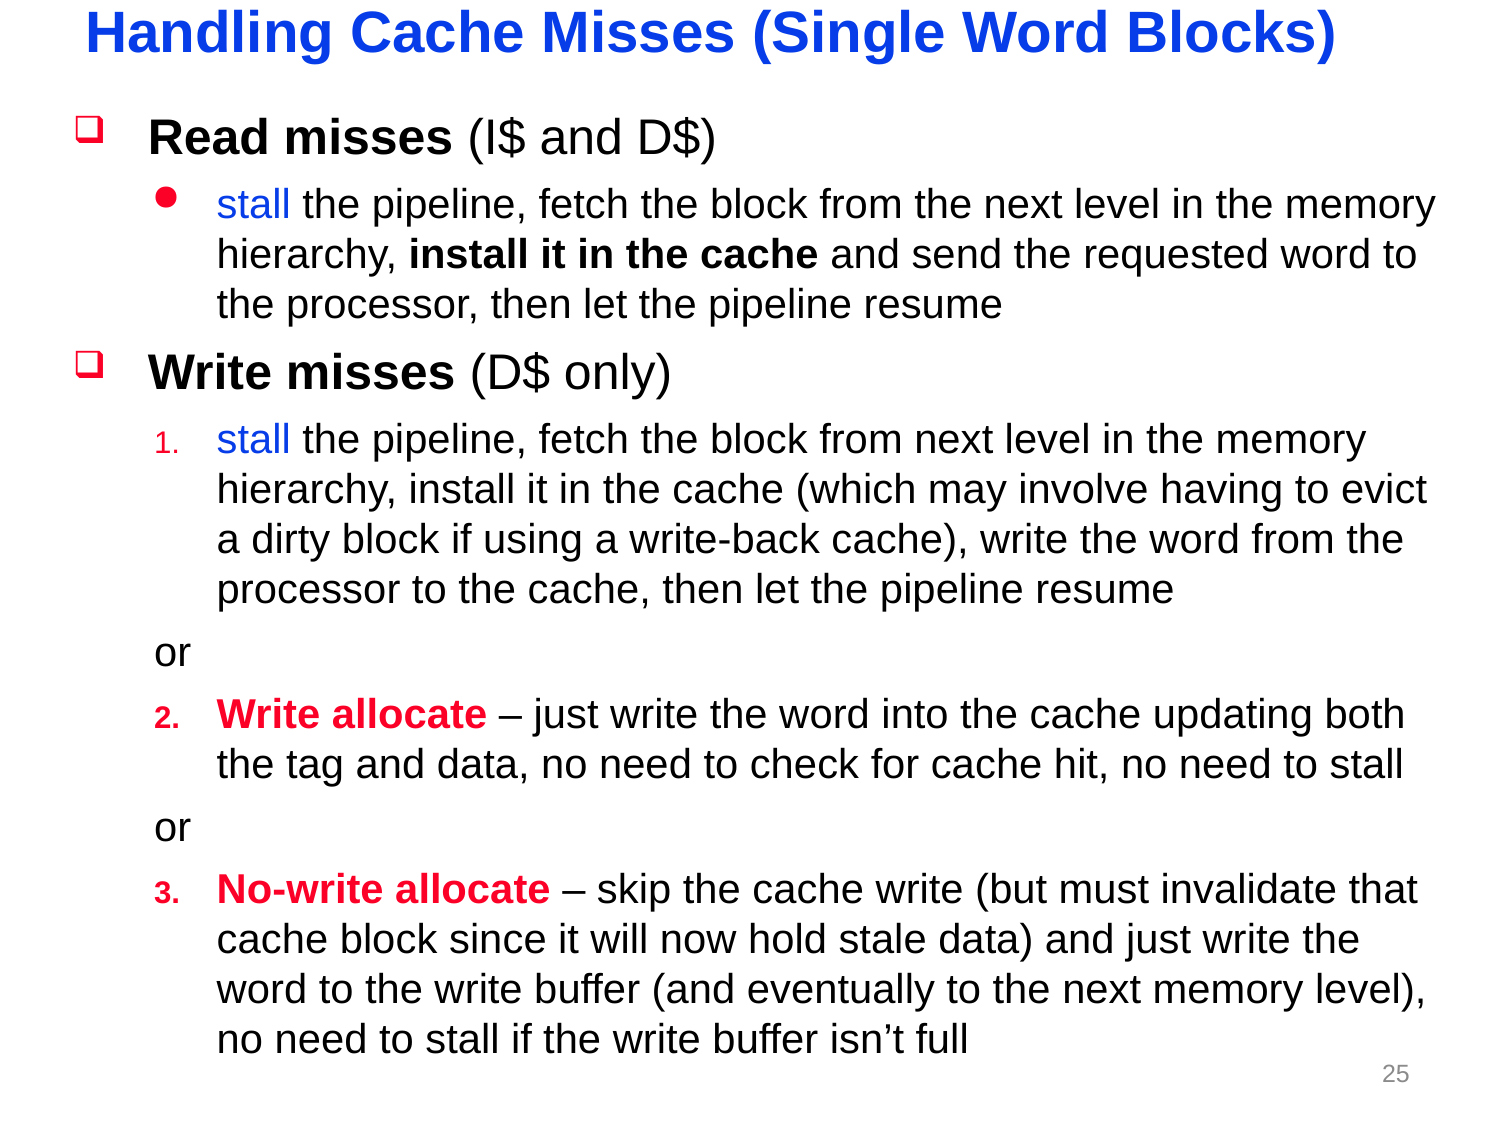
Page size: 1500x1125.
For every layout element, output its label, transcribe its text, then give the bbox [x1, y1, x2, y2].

list Read misses (I$ and D$) stall the pipeline, fetch the block from the next level in the memory hierarchy, install it in the cache and send the requested word to the processor, then let the pipeline resume Write misses (D$ only) stall the pipeline, fetch the block from next level in the memory hierarchy, install it in the cache (which may involve having to evict a dirty block if using a write-back cache), write the word from the processor to the cache, then let the pipeline resume or Write allocate – just write the word into the cache updating both the tag and data, no need to check for cache hit, no need to stall or No-write allocate – skip the cache write (but must invalidate that cache block since it will now hold stale data) and just write the word to the write buffer (and eventually to the next memory level), no need to stall if the write buffer isn’t full [61, 99, 1451, 1101]
title Handling Cache Misses (Single Word Blocks) [74, 0, 1413, 70]
slide_number 24 [1074, 1042, 1425, 1103]
